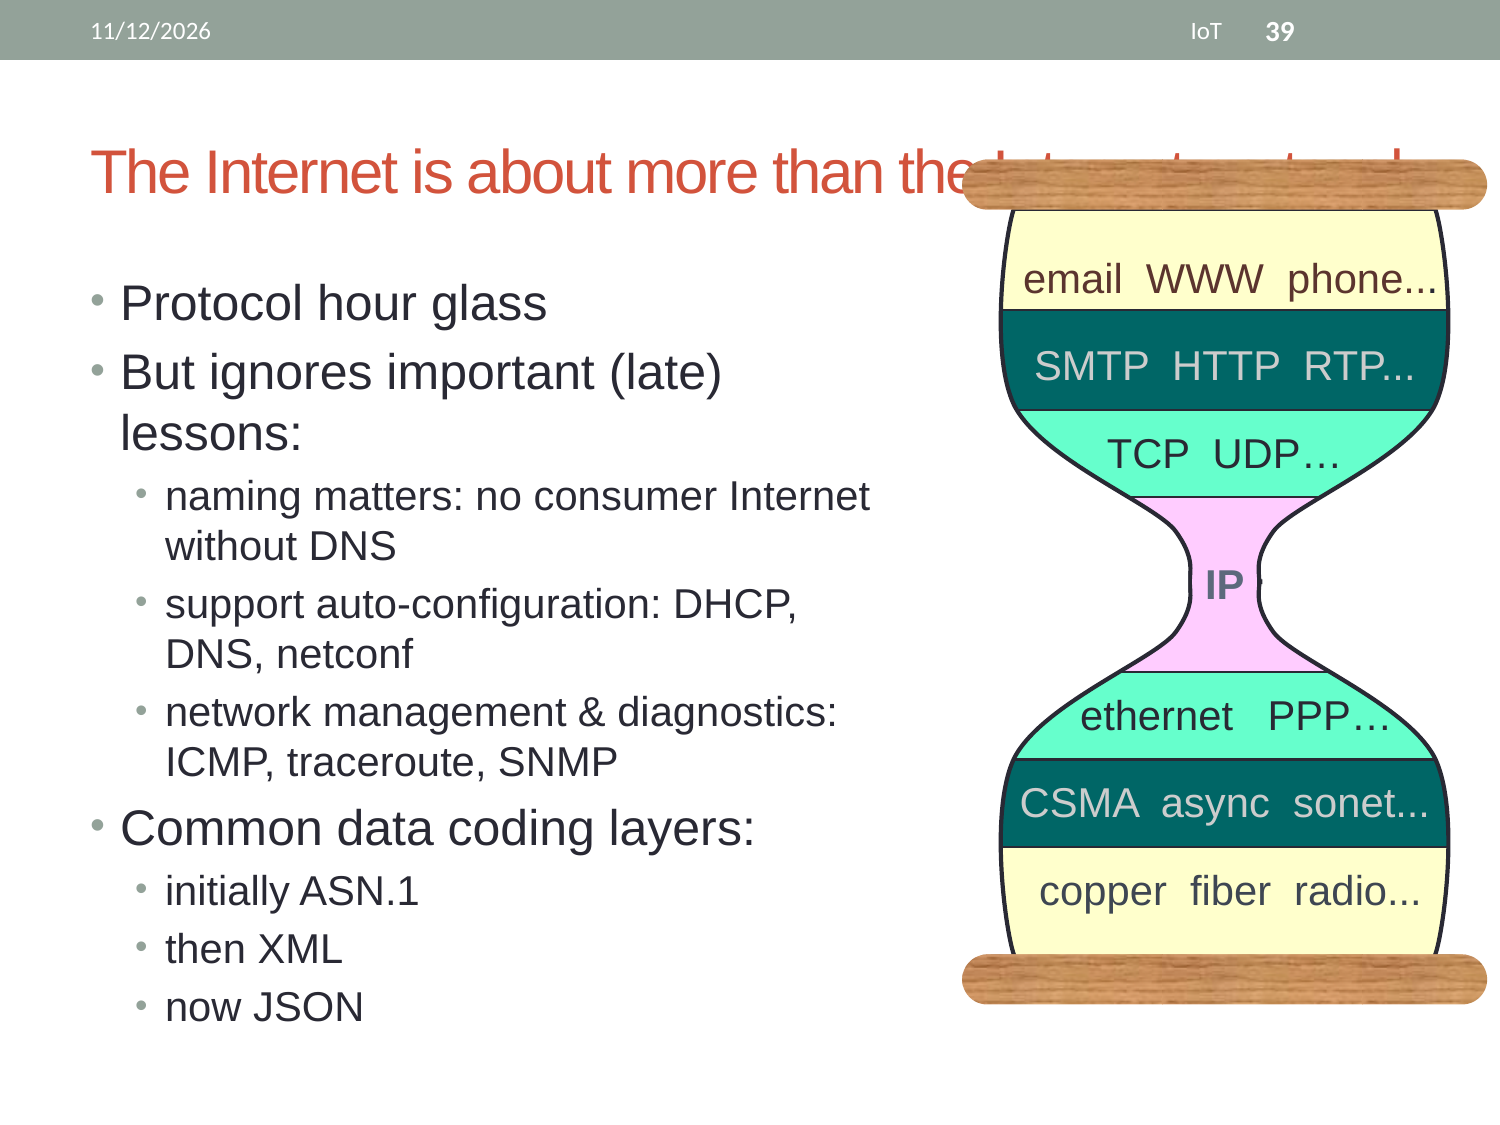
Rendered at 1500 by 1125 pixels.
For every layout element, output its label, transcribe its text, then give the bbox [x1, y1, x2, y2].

footer IoT [562, 3, 1238, 57]
list Protocol hour glass But ignores important (late) lessons: naming matters: no consumer Internet without DNS support auto-configuration: DHCP, DNS, netconf network management & diagnostics: ICMP, traceroute, SNMP Common data coding layers: initially ASN.1 then XML now JSON [75, 262, 908, 1063]
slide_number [75, 3, 550, 57]
title The Internet is about more than the Internet protocol [75, 87, 1425, 250]
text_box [961, 159, 1488, 1005]
slide_number 39 [1250, 3, 1425, 57]
